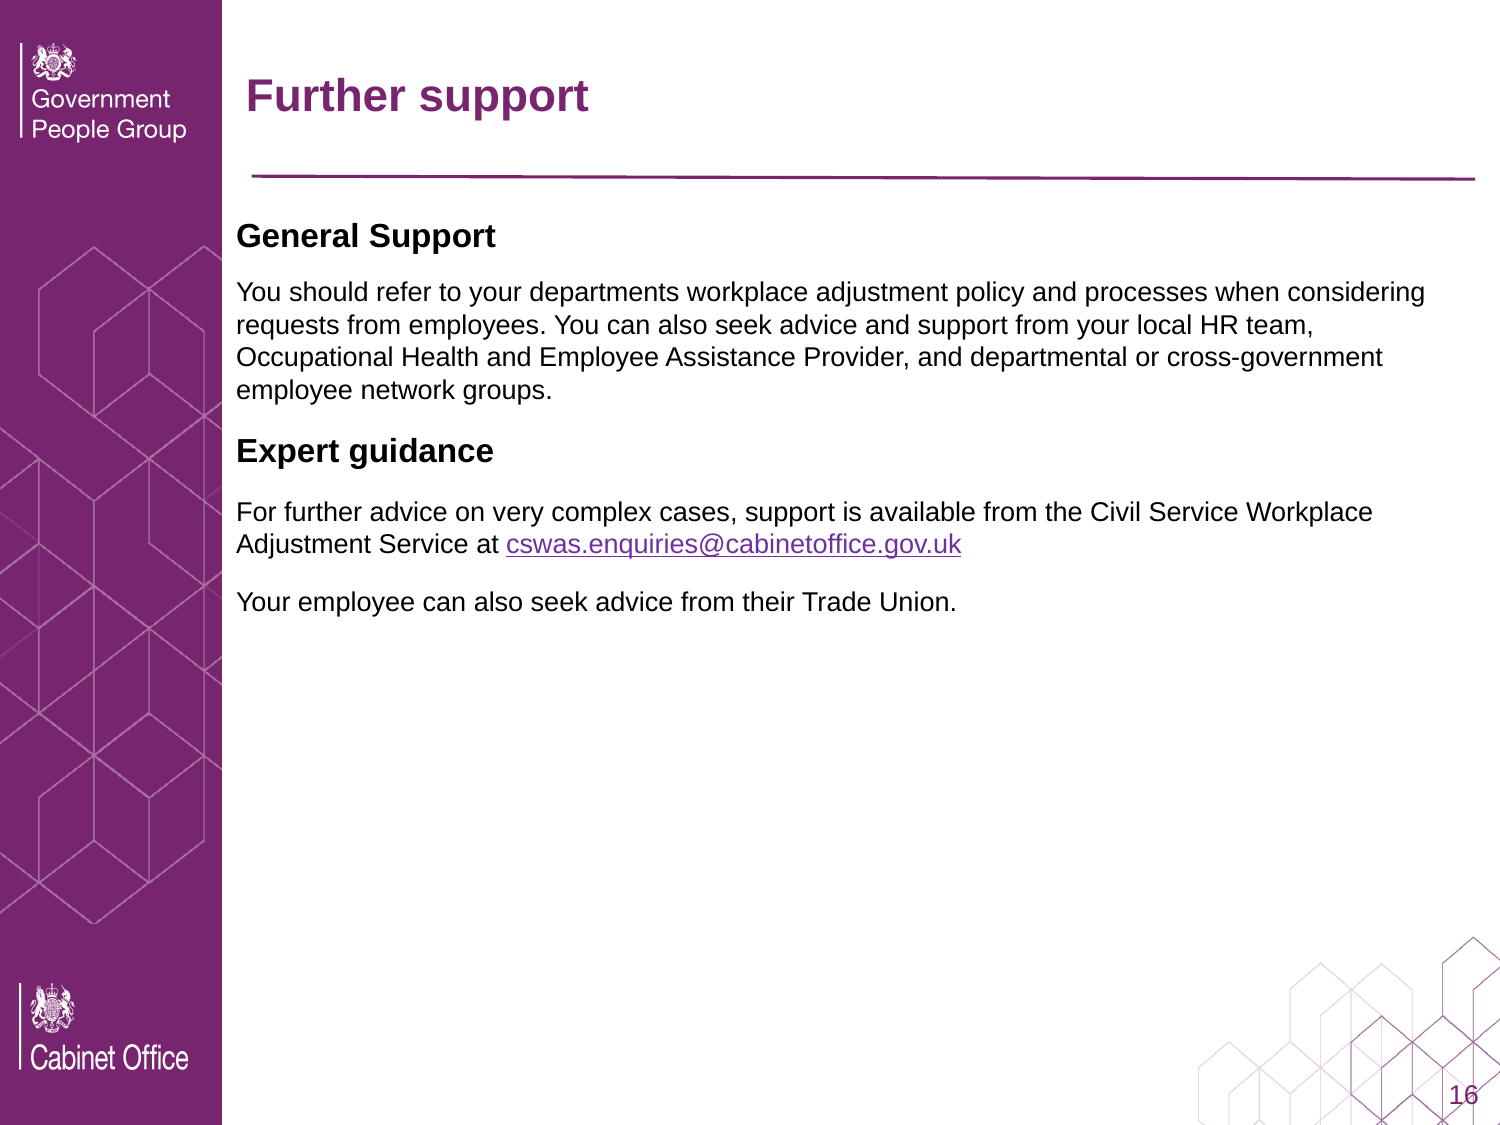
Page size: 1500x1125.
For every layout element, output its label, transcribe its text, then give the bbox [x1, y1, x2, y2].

title Further support [245, 92, 1108, 149]
slide_number 16 [1403, 1038, 1494, 1125]
list General Support You should refer to your departments workplace adjustment policy and processes when considering requests from employees. You can also seek advice and support from your local HR team, Occupational Health and Employee Assistance Provider, and departmental or cross-government employee network groups. Expert guidance For further advice on very complex cases, support is available from the Civil Service Workplace Adjustment Service at cswas.enquiries@cabinetoffice.gov.uk Your employee can also seek advice from their Trade Union. [221, 206, 1477, 1125]
picture [20, 43, 187, 143]
picture [19, 983, 188, 1070]
